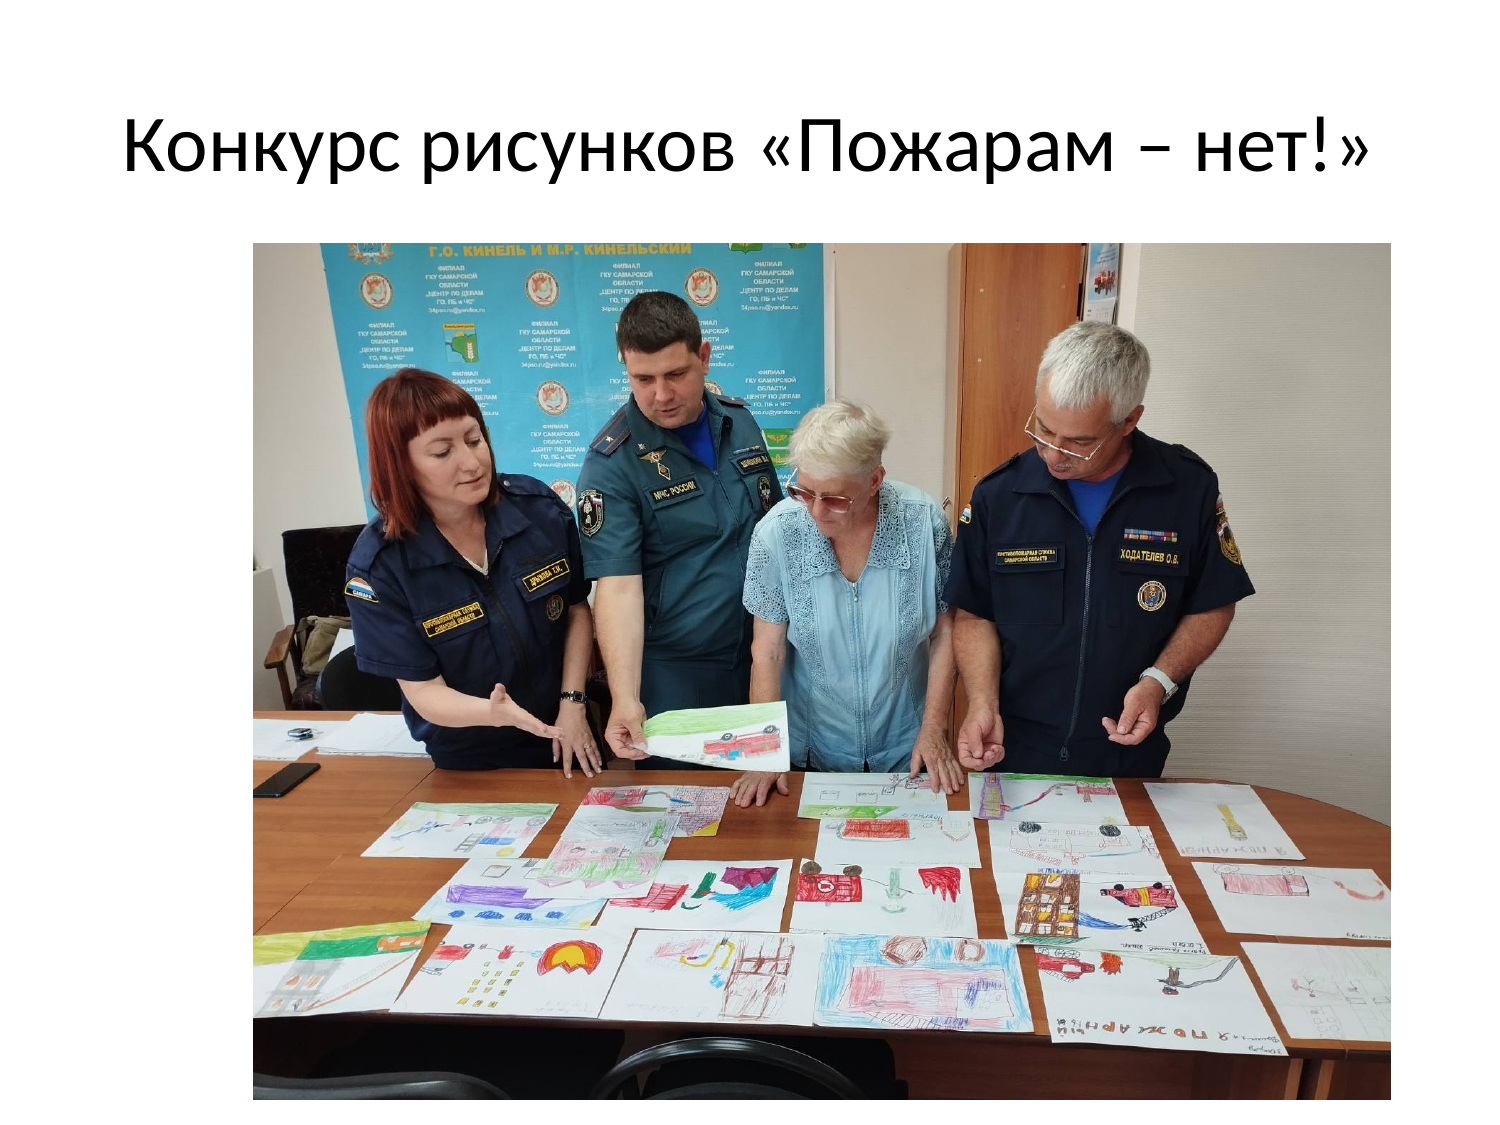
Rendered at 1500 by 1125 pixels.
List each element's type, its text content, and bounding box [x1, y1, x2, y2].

title Конкурс рисунков «Пожарам – нет!» [75, 45, 1425, 233]
picture [253, 243, 1391, 1100]
